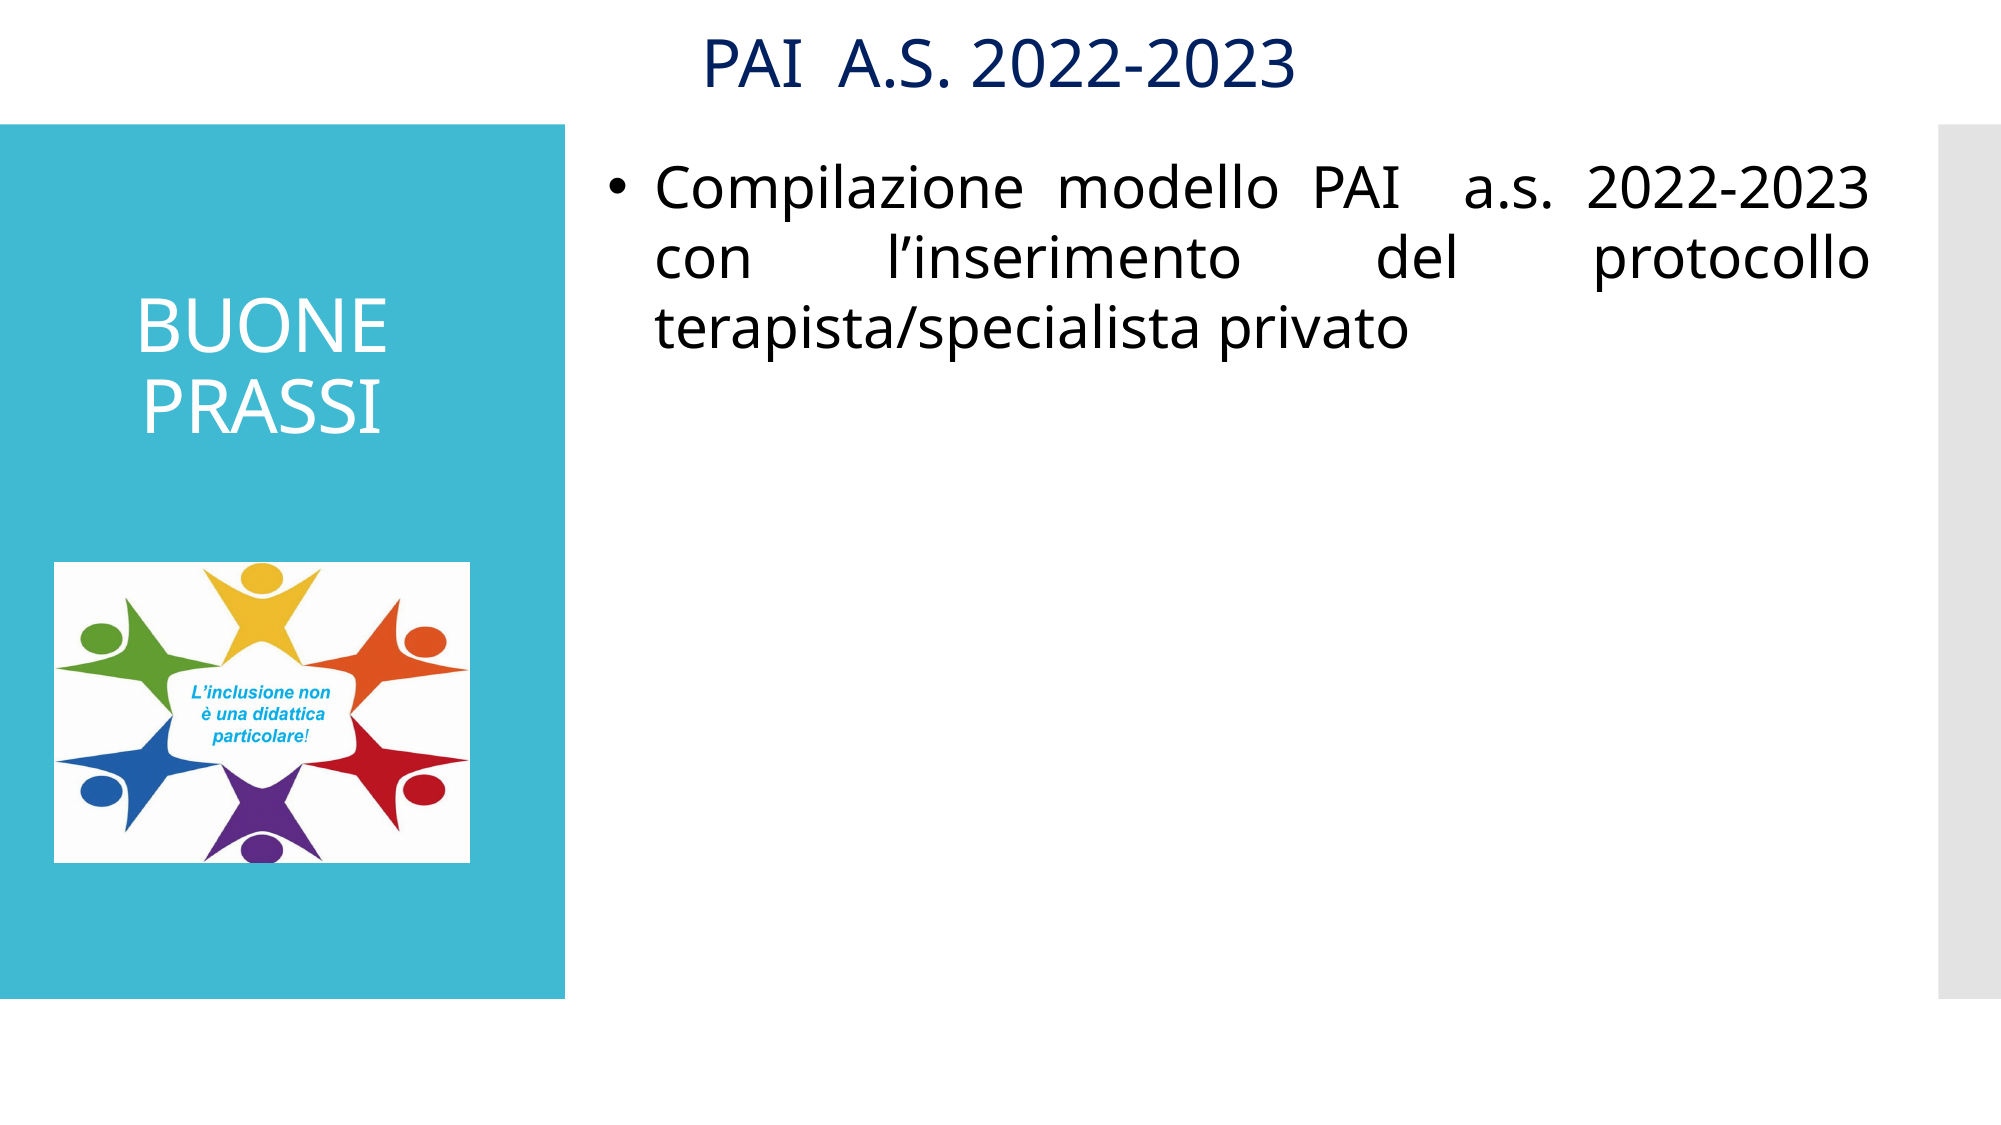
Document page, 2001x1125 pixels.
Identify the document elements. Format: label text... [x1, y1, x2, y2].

text_box PAI A.S. 2022-2023 [0, 13, 2000, 109]
title BUONE PRASSI [20, 152, 504, 585]
picture [54, 562, 470, 864]
text_box Compilazione modello PAI a.s. 2022-2023 con l’inserimento del protocollo terapista/specialista privato [592, 143, 1886, 368]
